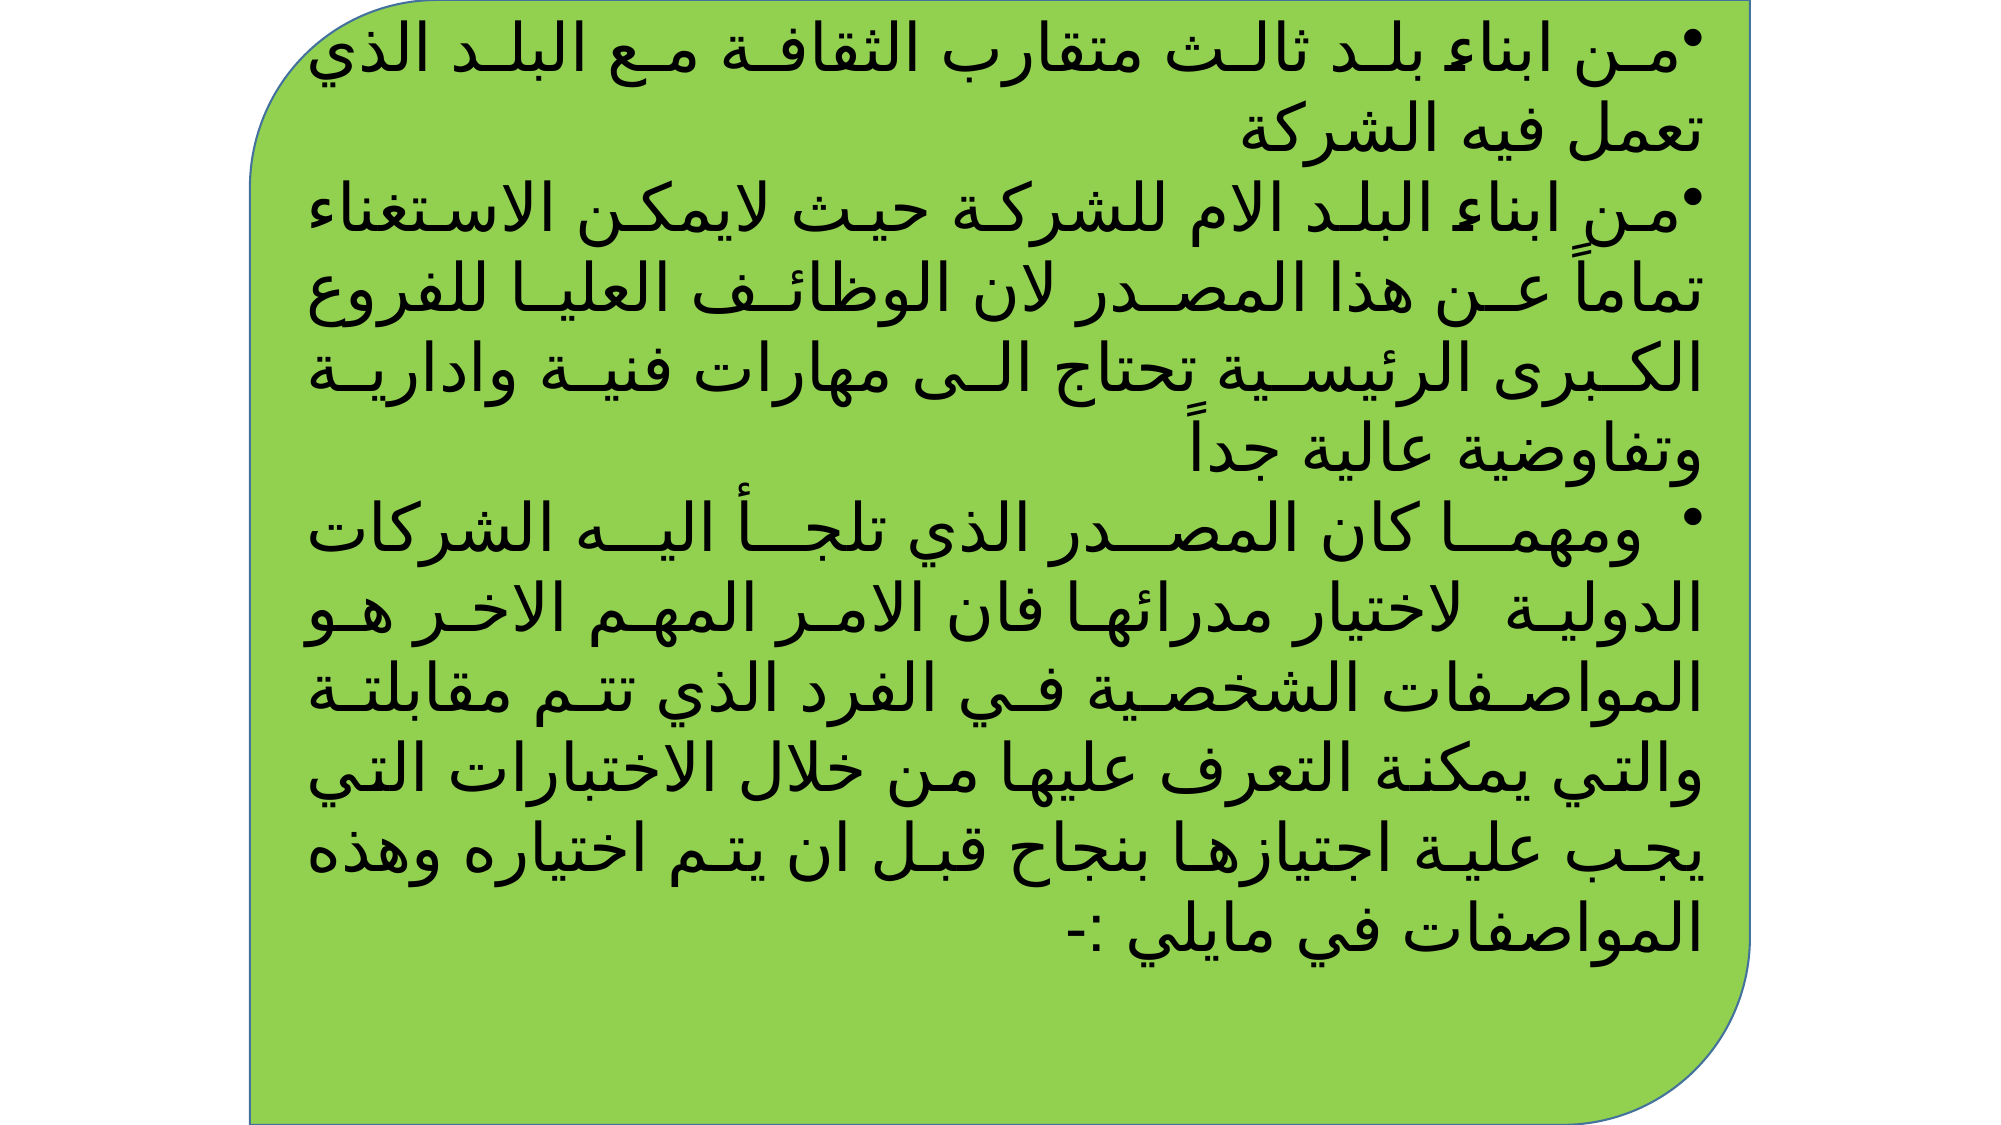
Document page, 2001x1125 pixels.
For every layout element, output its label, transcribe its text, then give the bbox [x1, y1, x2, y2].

text_box من ابناء بلد ثالث متقارب الثقافة مع البلد الذي تعمل فيه الشركة من ابناء البلد الام للشركة حيث لايمكن الاستغناء تماماً عن هذا المصدر لان الوظائف العليا للفروع الكبرى الرئيسية تحتاج الى مهارات فنية وادارية وتفاوضية عالية جداً ومهما كان المصدر الذي تلجأ اليه الشركات الدولية لاختيار مدرائها فان الامر المهم الاخر هو المواصفات الشخصية في الفرد الذي تتم مقابلتة والتي يمكنة التعرف عليها من خلال الاختبارات التي يجب علية اجتيازها بنجاح قبل ان يتم اختياره وهذه المواصفات في مايلي :- [291, 0, 1721, 972]
text_box [248, 0, 1751, 1125]
